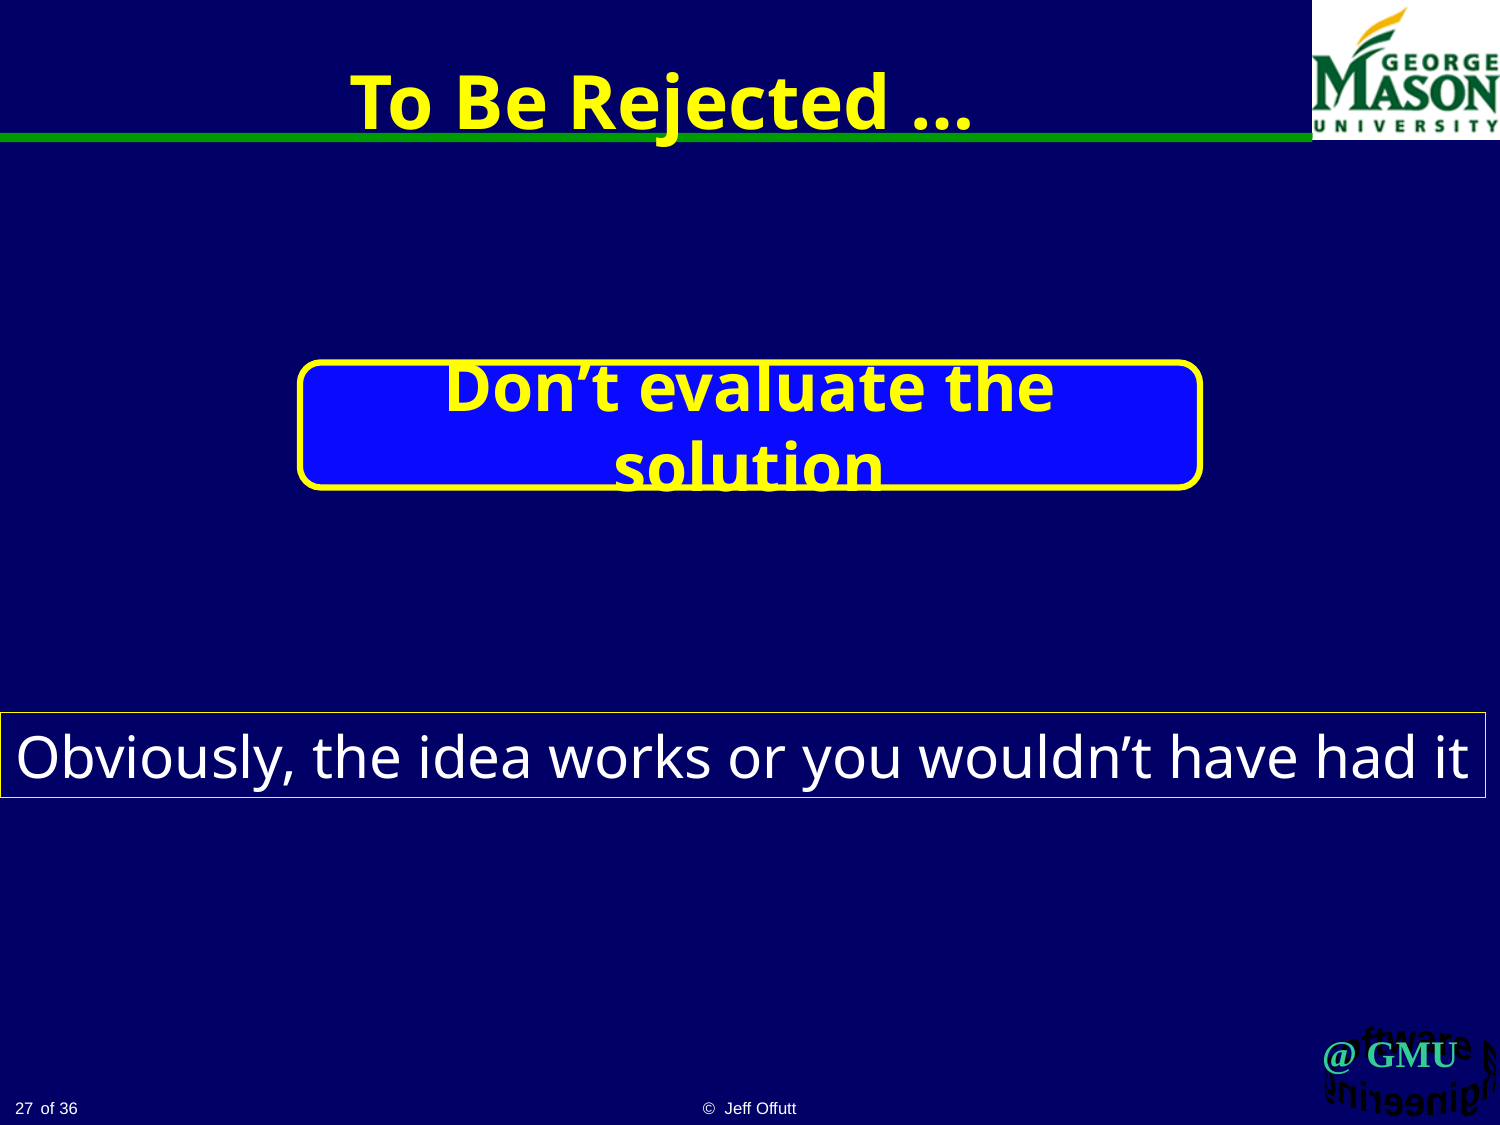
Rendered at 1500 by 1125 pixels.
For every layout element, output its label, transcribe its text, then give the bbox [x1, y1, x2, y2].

text_box Obviously, the idea works or you wouldn’t have had it [0, 712, 1486, 798]
picture [1313, 0, 1500, 140]
text_box Don’t evaluate the solution [299, 362, 1200, 488]
slide_number 27 [0, 1074, 263, 1125]
footer © Jeff Offutt [512, 1074, 988, 1125]
title To Be Rejected … [12, 0, 1313, 201]
